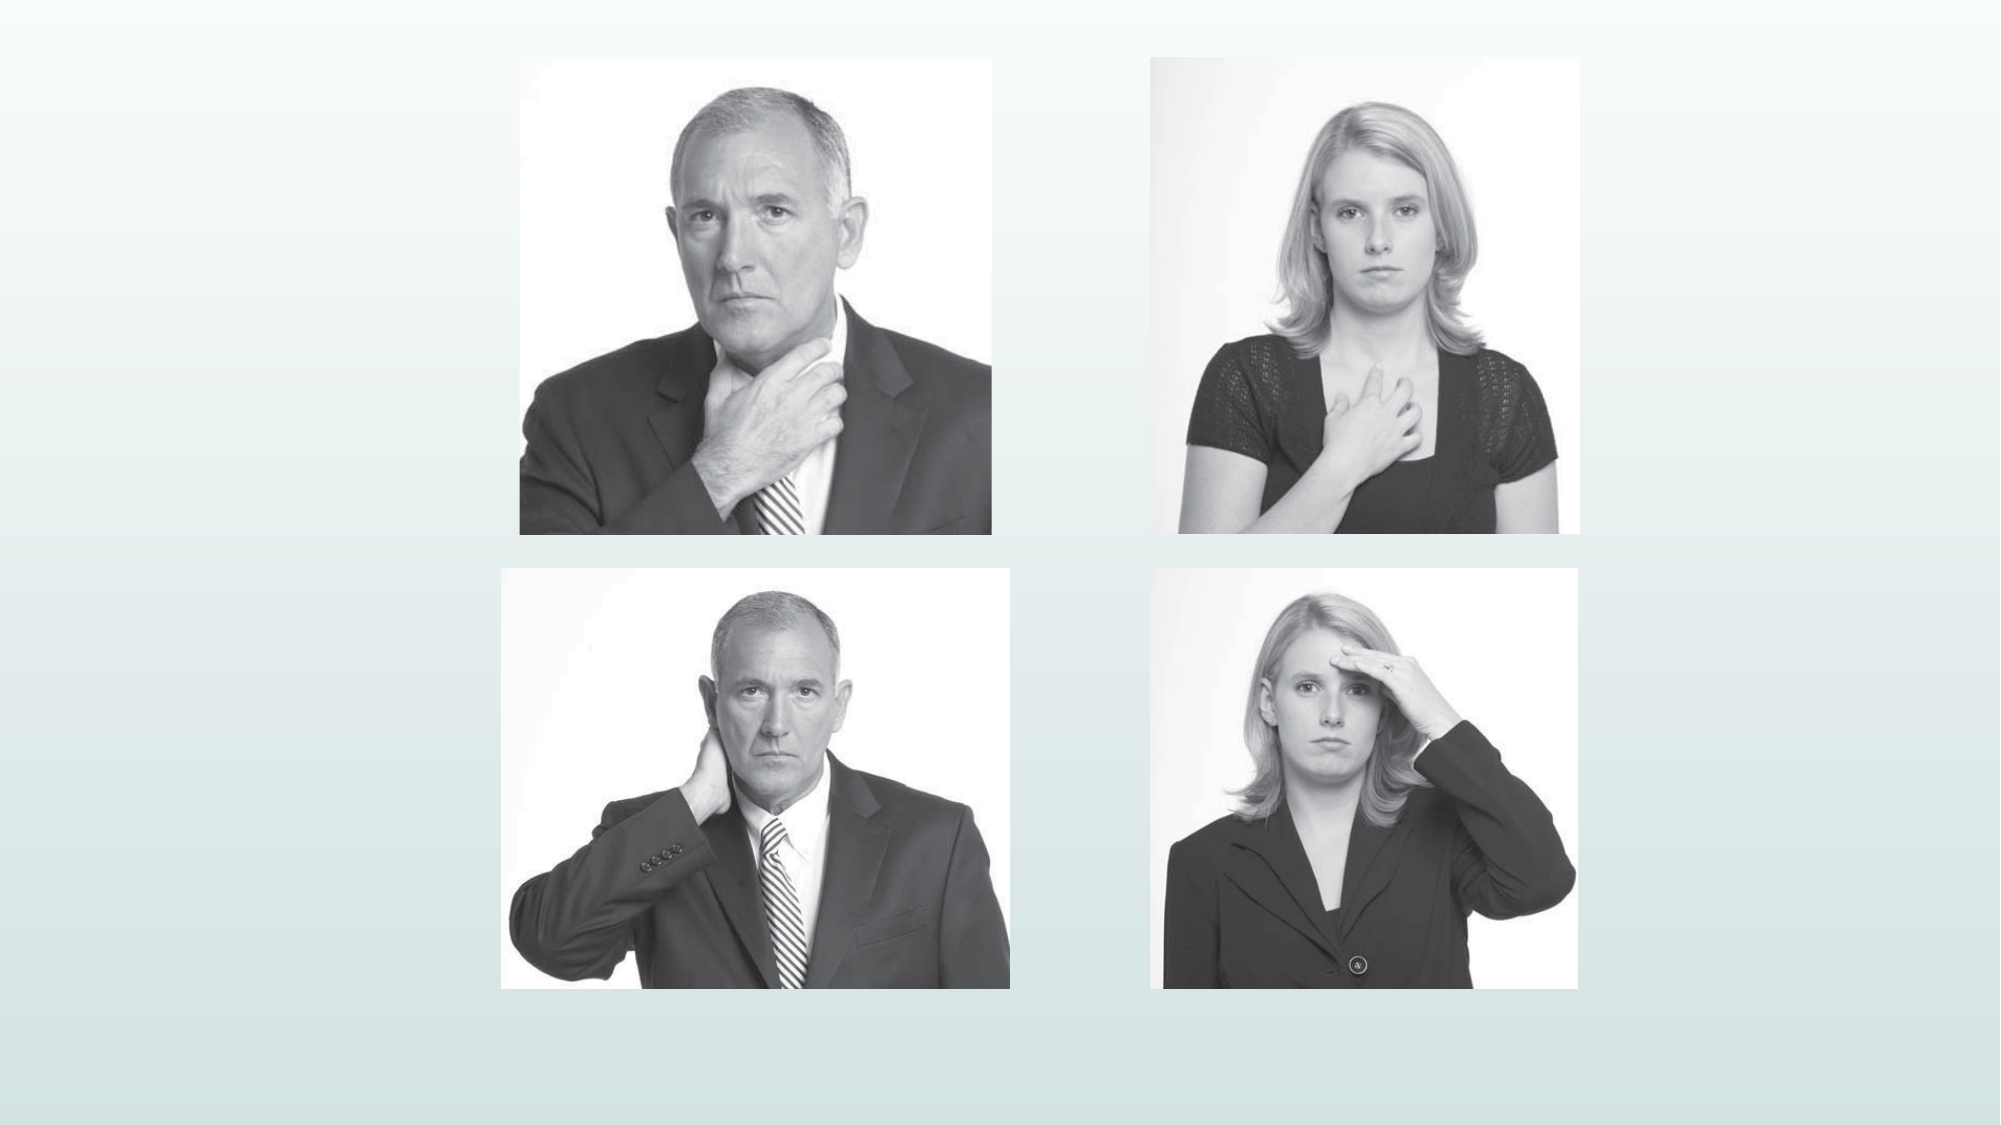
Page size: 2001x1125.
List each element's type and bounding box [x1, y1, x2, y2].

picture [1149, 568, 1578, 990]
picture [500, 568, 1011, 990]
picture [1149, 57, 1581, 535]
picture [518, 57, 993, 535]
